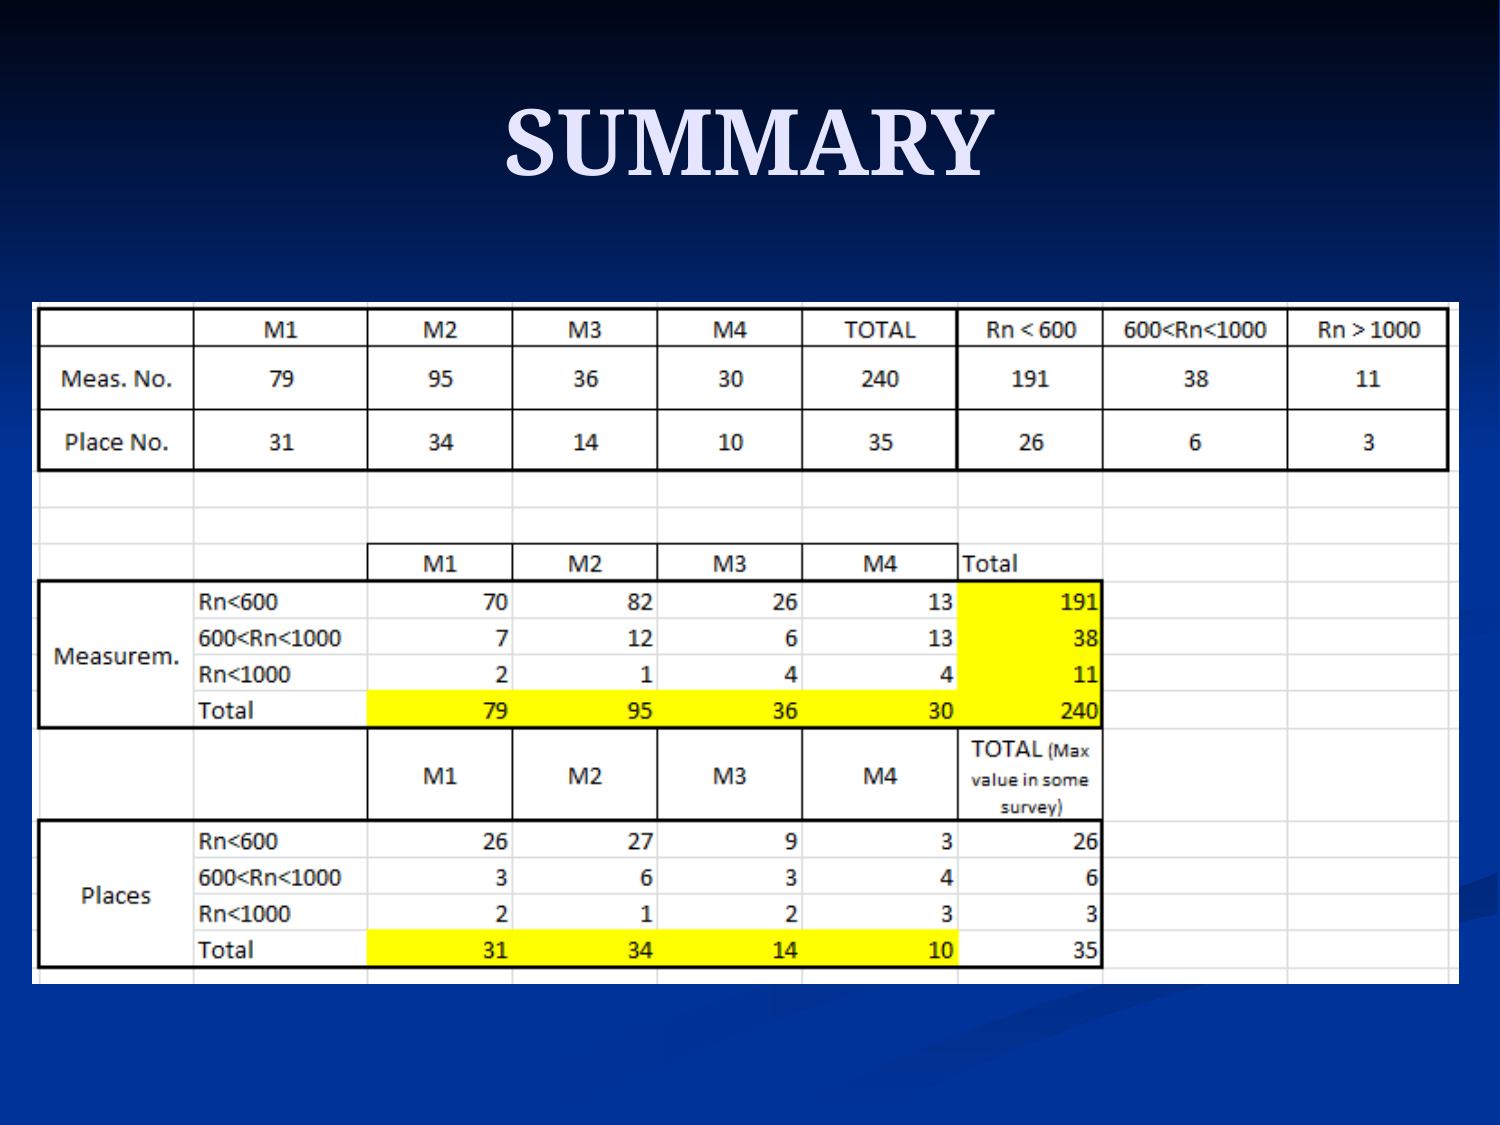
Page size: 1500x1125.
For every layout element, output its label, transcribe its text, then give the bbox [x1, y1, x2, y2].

picture [31, 302, 1459, 984]
title SUMMARY [74, 44, 1426, 233]
